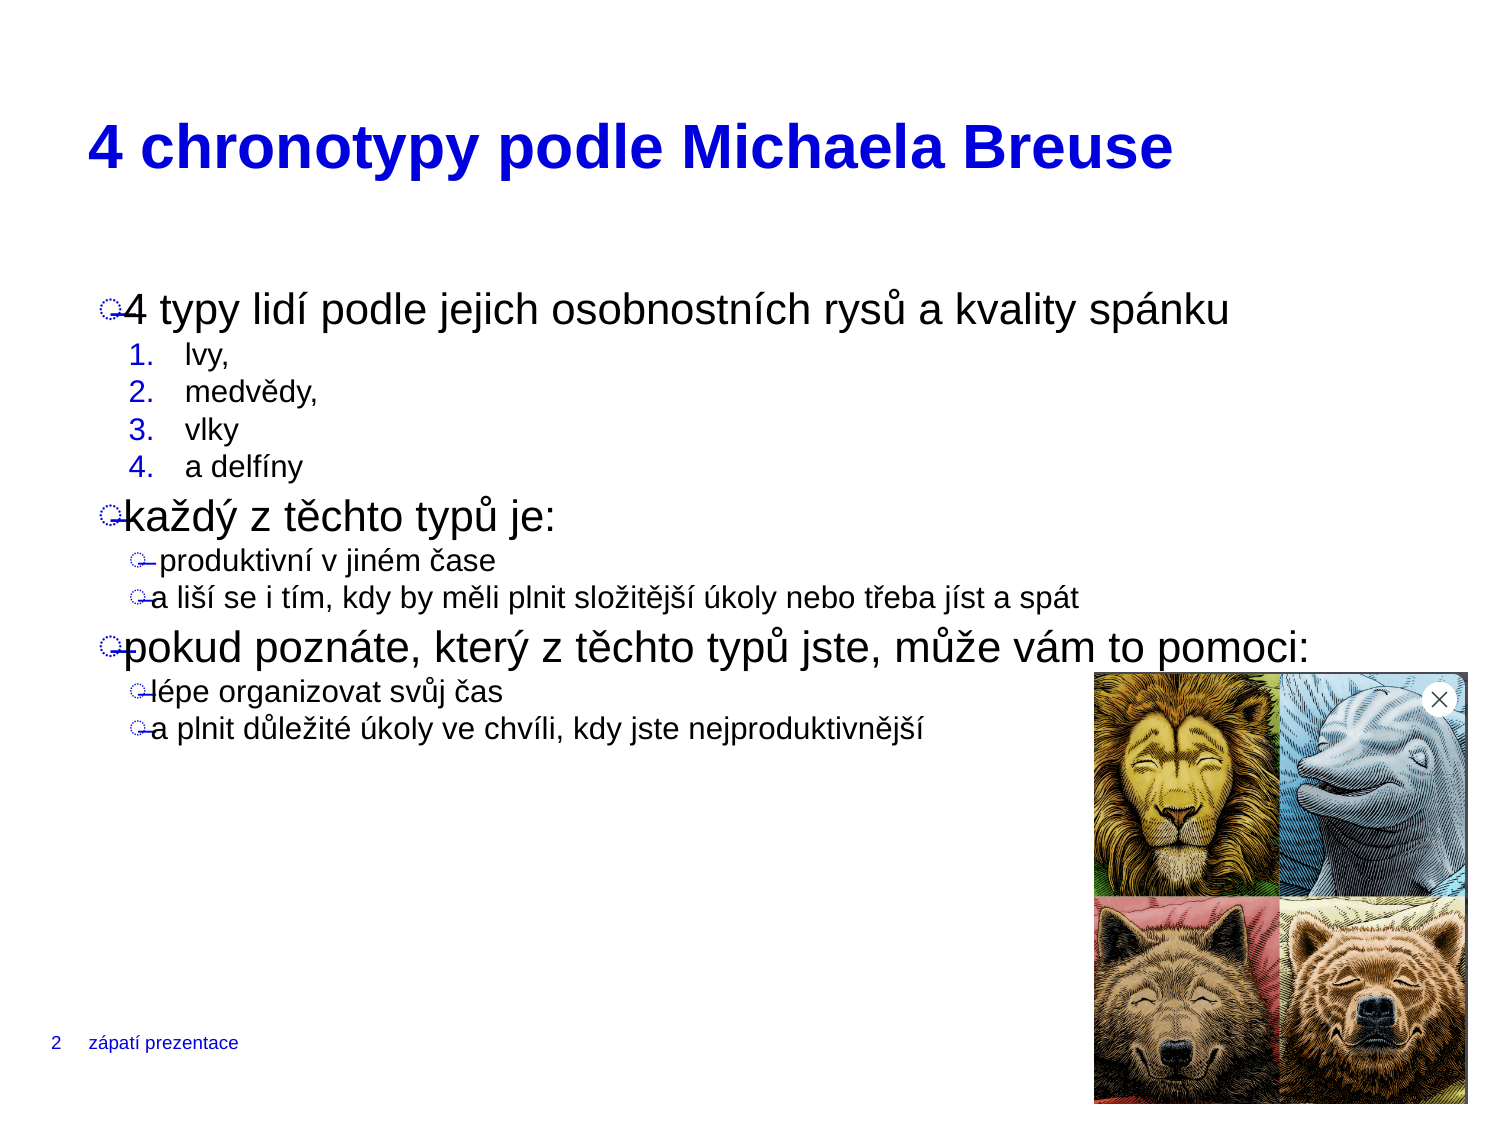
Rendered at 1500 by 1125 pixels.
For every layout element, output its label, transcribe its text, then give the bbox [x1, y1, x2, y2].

title 4 chronotypy podle Michaela Breuse [88, 118, 1412, 193]
footer zápatí prezentace [88, 1021, 1063, 1063]
list 4 typy lidí podle jejich osobnostních rysů a kvality spánku lvy, medvědy, vlky a delfíny každý z těchto typů je: produktivní v jiném čase a liší se i tím, kdy by měli plnit složitější úkoly nebo třeba jíst a spát pokud poznáte, který z těchto typů jste, může vám to pomoci: lépe organizovat svůj čas a plnit důležité úkoly ve chvíli, kdy jste nejproduktivnější [88, 277, 1412, 957]
picture [1094, 672, 1469, 1104]
slide_number 2 [50, 1021, 82, 1063]
